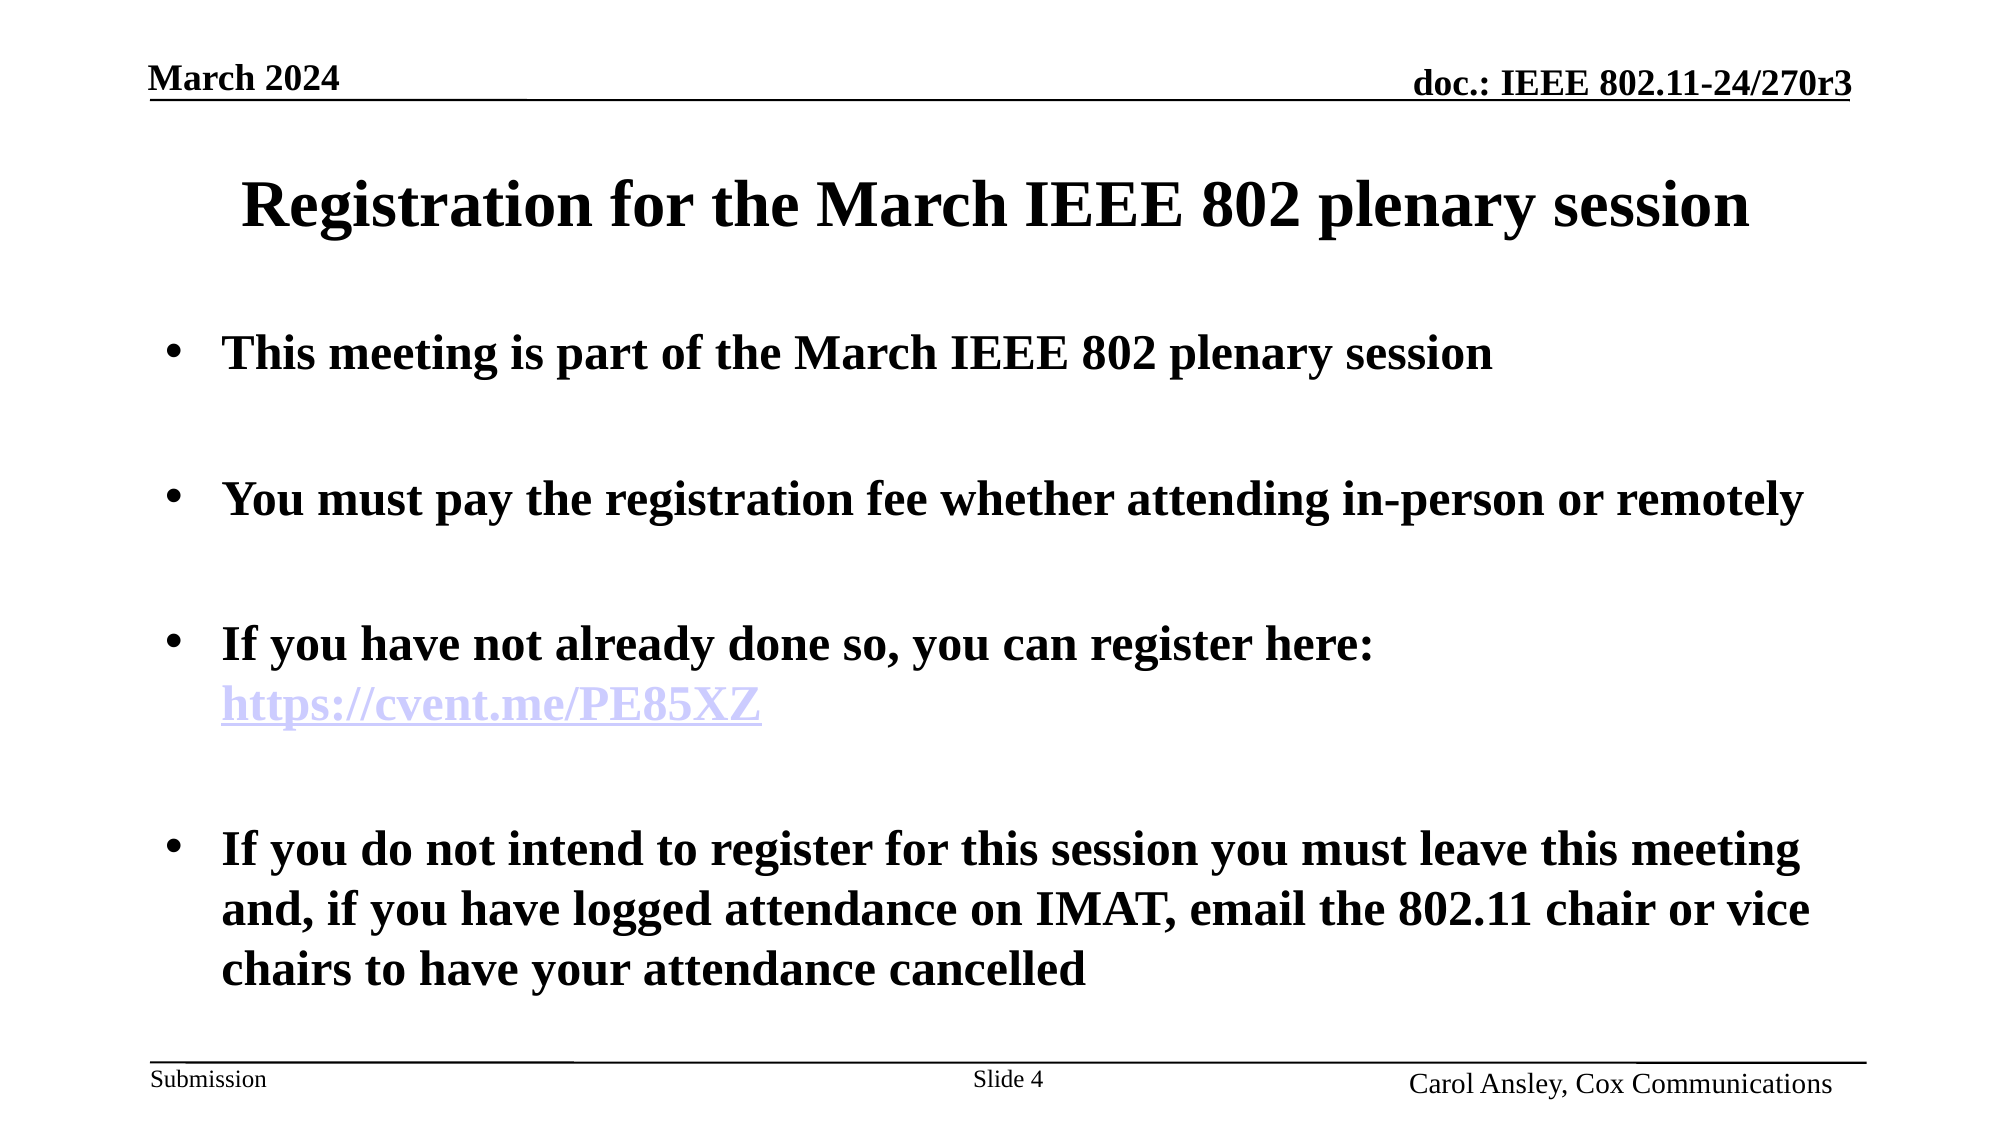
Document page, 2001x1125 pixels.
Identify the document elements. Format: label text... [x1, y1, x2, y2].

title Registration for the March IEEE 802 plenary session [124, 112, 1869, 288]
slide_number Slide 4 [950, 1061, 1067, 1123]
list This meeting is part of the March IEEE 802 plenary session You must pay the registration fee whether attending in-person or remotely If you have not already done so, you can register here: https://cvent.me/PE85XZ If you do not intend to register for this session you must leave this meeting and, if you have logged attendance on IMAT, email the 802.11 chair or vice chairs to have your attendance cancelled [149, 312, 1850, 1063]
